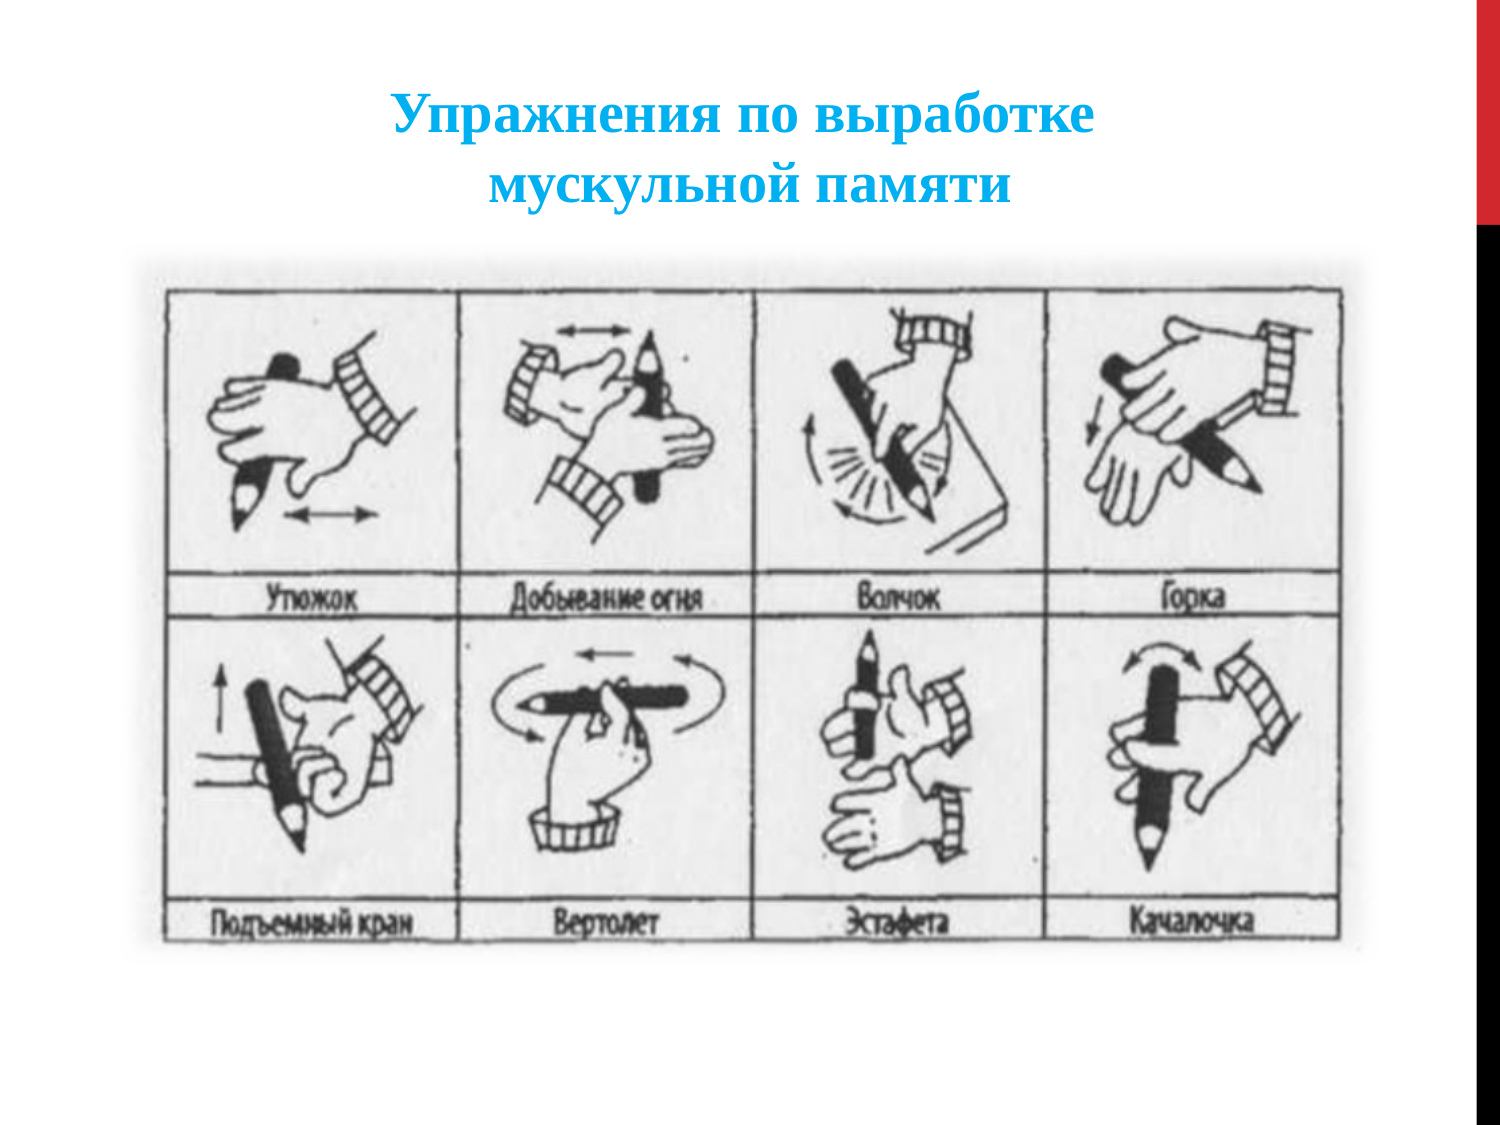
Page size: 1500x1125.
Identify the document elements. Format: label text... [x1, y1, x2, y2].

text_box Упражнения по выработке мускульной памяти [371, 66, 1128, 221]
picture [119, 243, 1380, 965]
